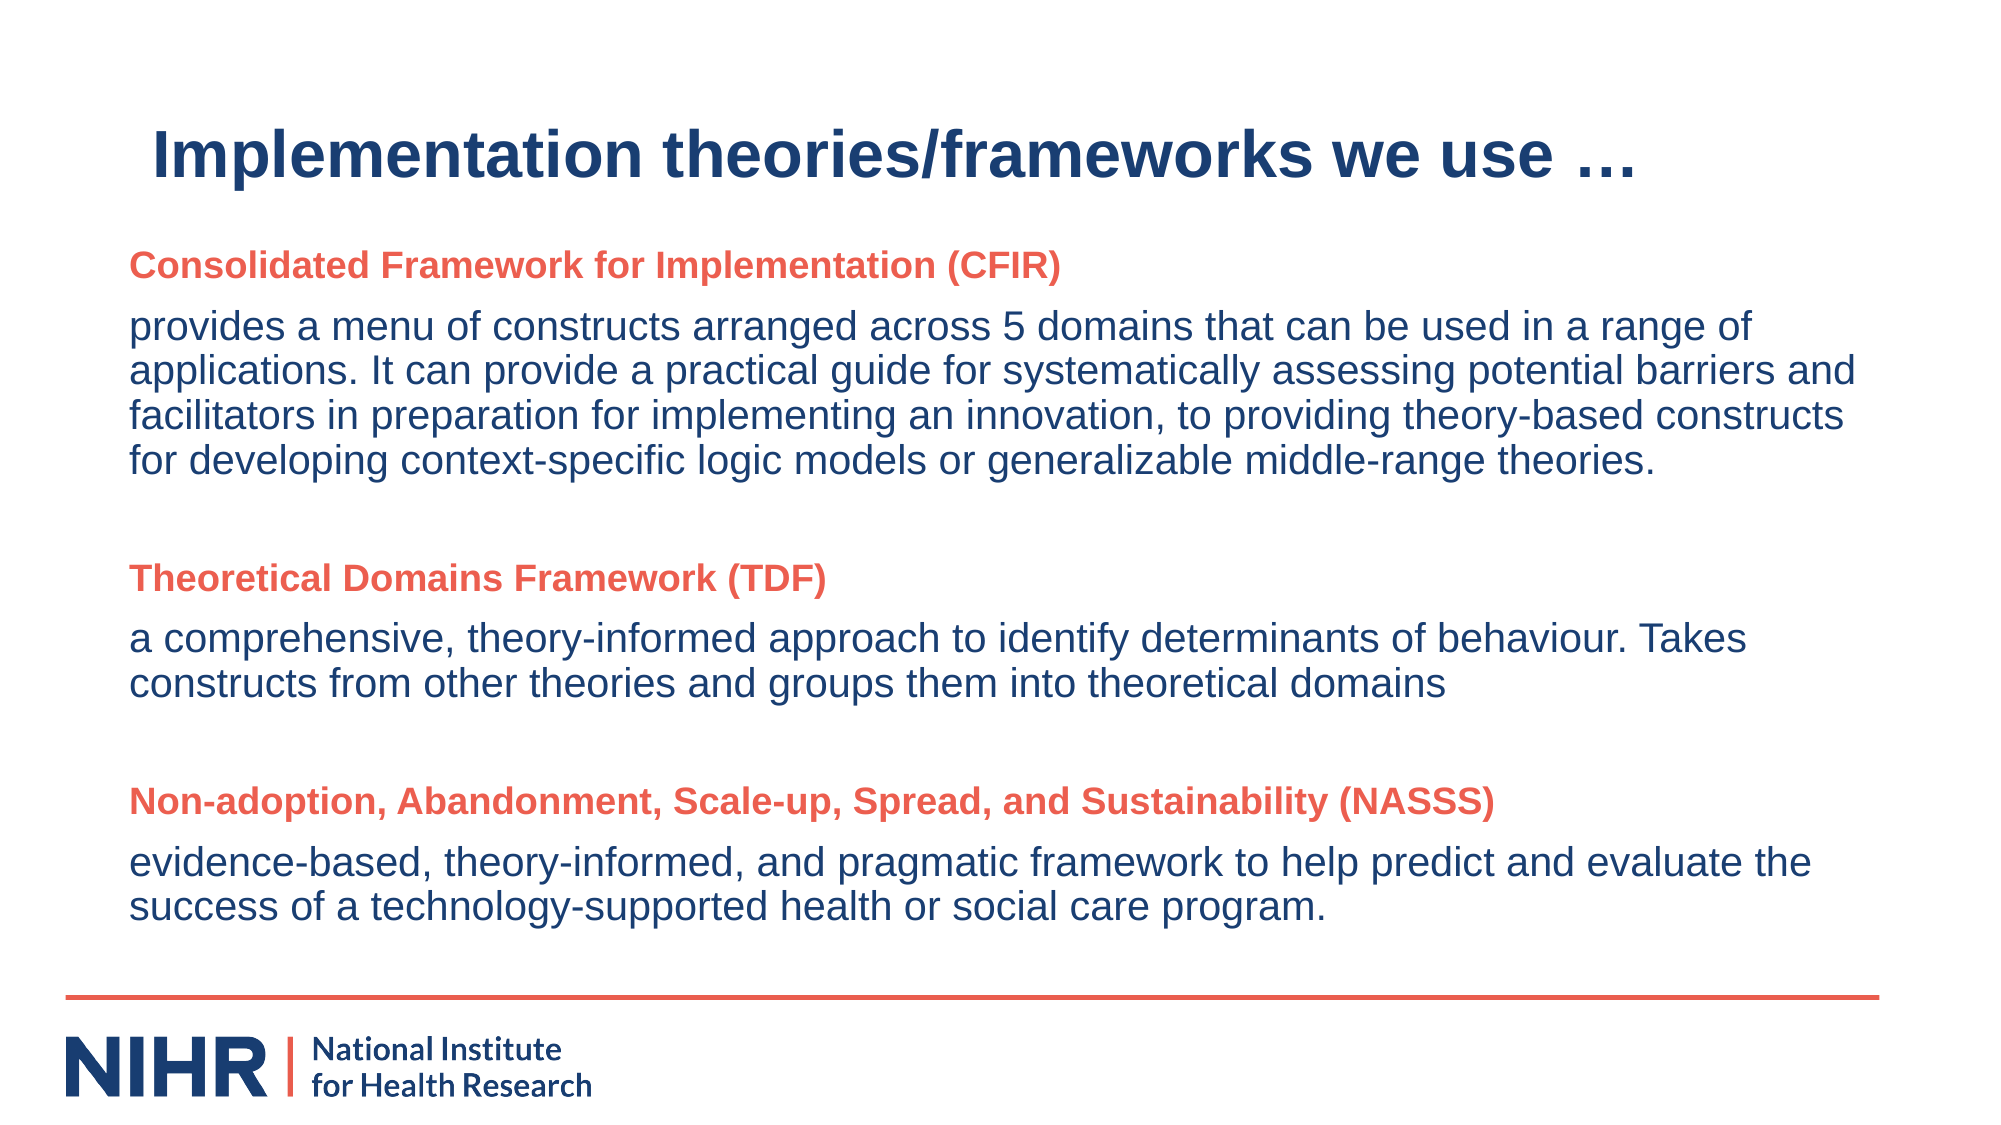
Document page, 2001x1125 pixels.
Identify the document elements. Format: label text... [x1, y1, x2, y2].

text_box Consolidated Framework for Implementation (CFIR) provides a menu of constructs arranged across 5 domains that can be used in a range of applications. It can provide a practical guide for systematically assessing potential barriers and facilitators in preparation for implementing an innovation, to providing theory-based constructs for developing context-specific logic models or generalizable middle-range theories. Theoretical Domains Framework (TDF) a comprehensive, theory-informed approach to identify determinants of behaviour. Takes constructs from other theories and groups them into theoretical domains Non-adoption, Abandonment, Scale-up, Spread, and Sustainability (NASSS) evidence-based, theory-informed, and pragmatic framework to help predict and evaluate the success of a technology-supported health or social care program. [114, 238, 1886, 976]
text_box Implementation theories/frameworks we use … [137, 84, 1863, 227]
picture [66, 1036, 591, 1097]
